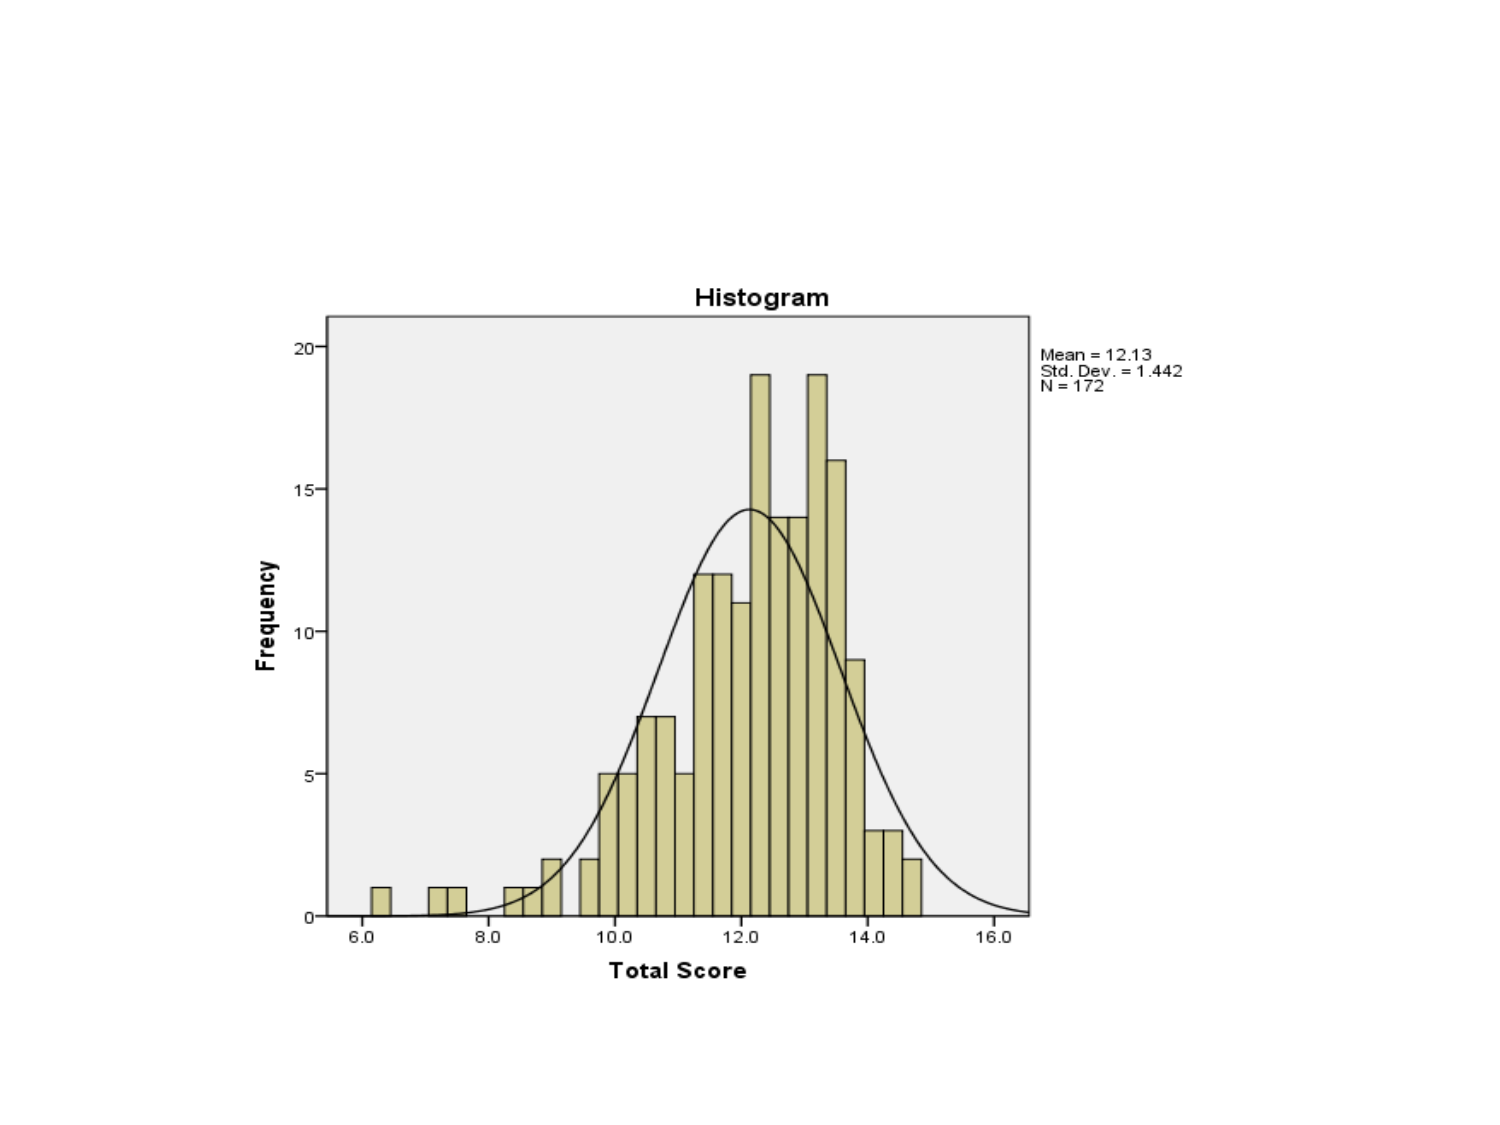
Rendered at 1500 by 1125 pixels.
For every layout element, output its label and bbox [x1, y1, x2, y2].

list [224, 262, 1301, 1006]
